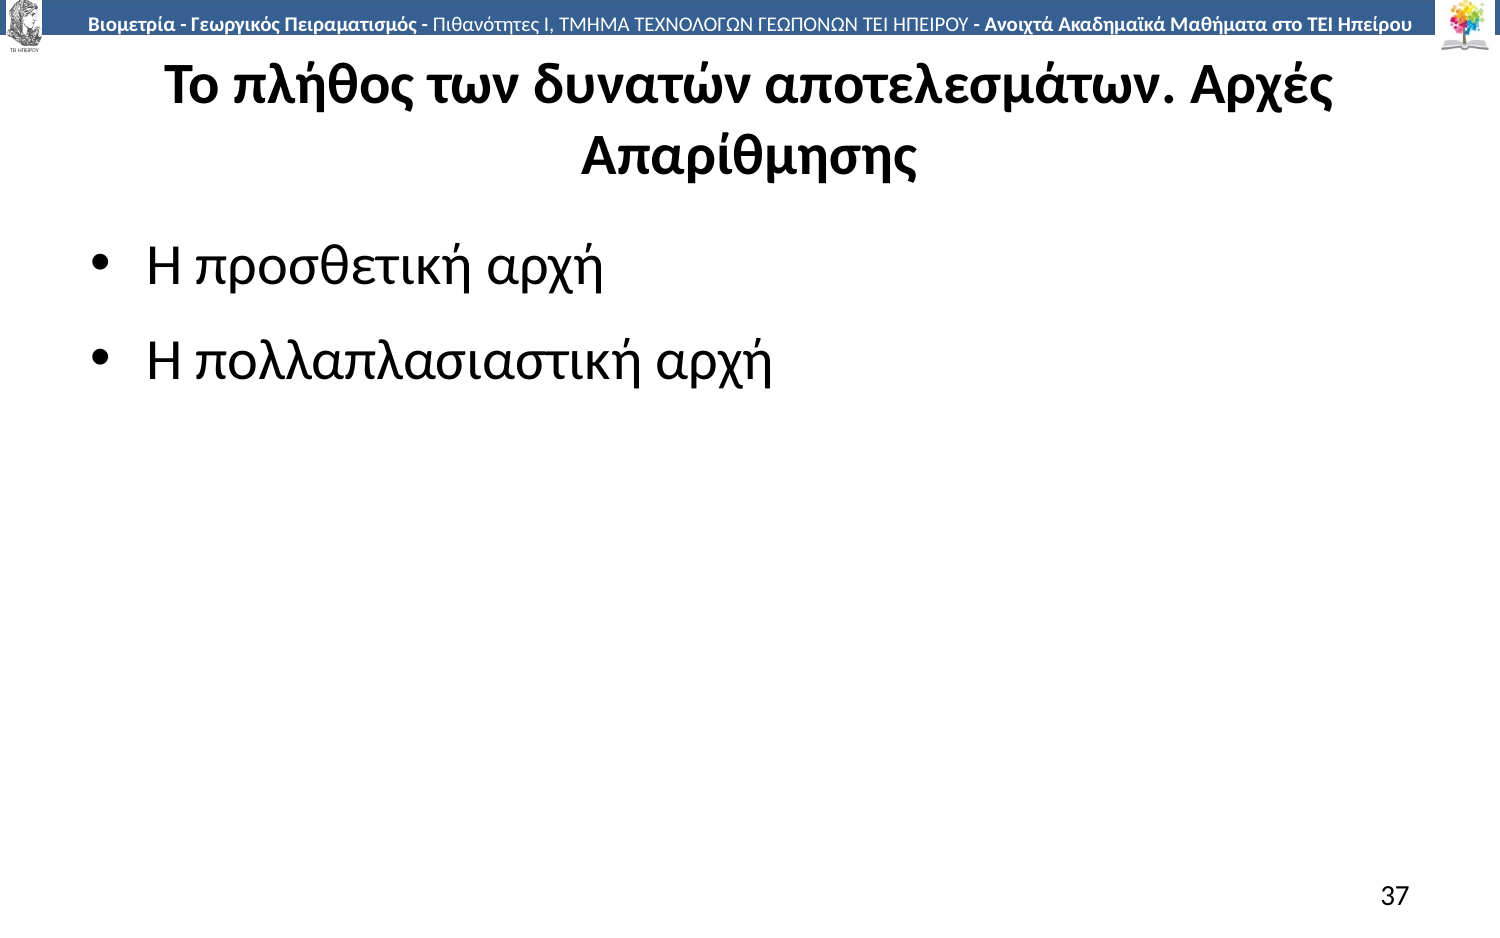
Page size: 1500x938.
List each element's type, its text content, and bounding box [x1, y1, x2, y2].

list Η προσθετική αρχή Η πολλαπλασιαστική αρχή [75, 218, 1425, 838]
slide_number 37 [1074, 868, 1425, 919]
title Το πλήθος των δυνατών αποτελεσμάτων. Αρχές Απαρίθμησης [75, 37, 1425, 194]
picture [6, 0, 42, 54]
picture [1435, 0, 1495, 52]
